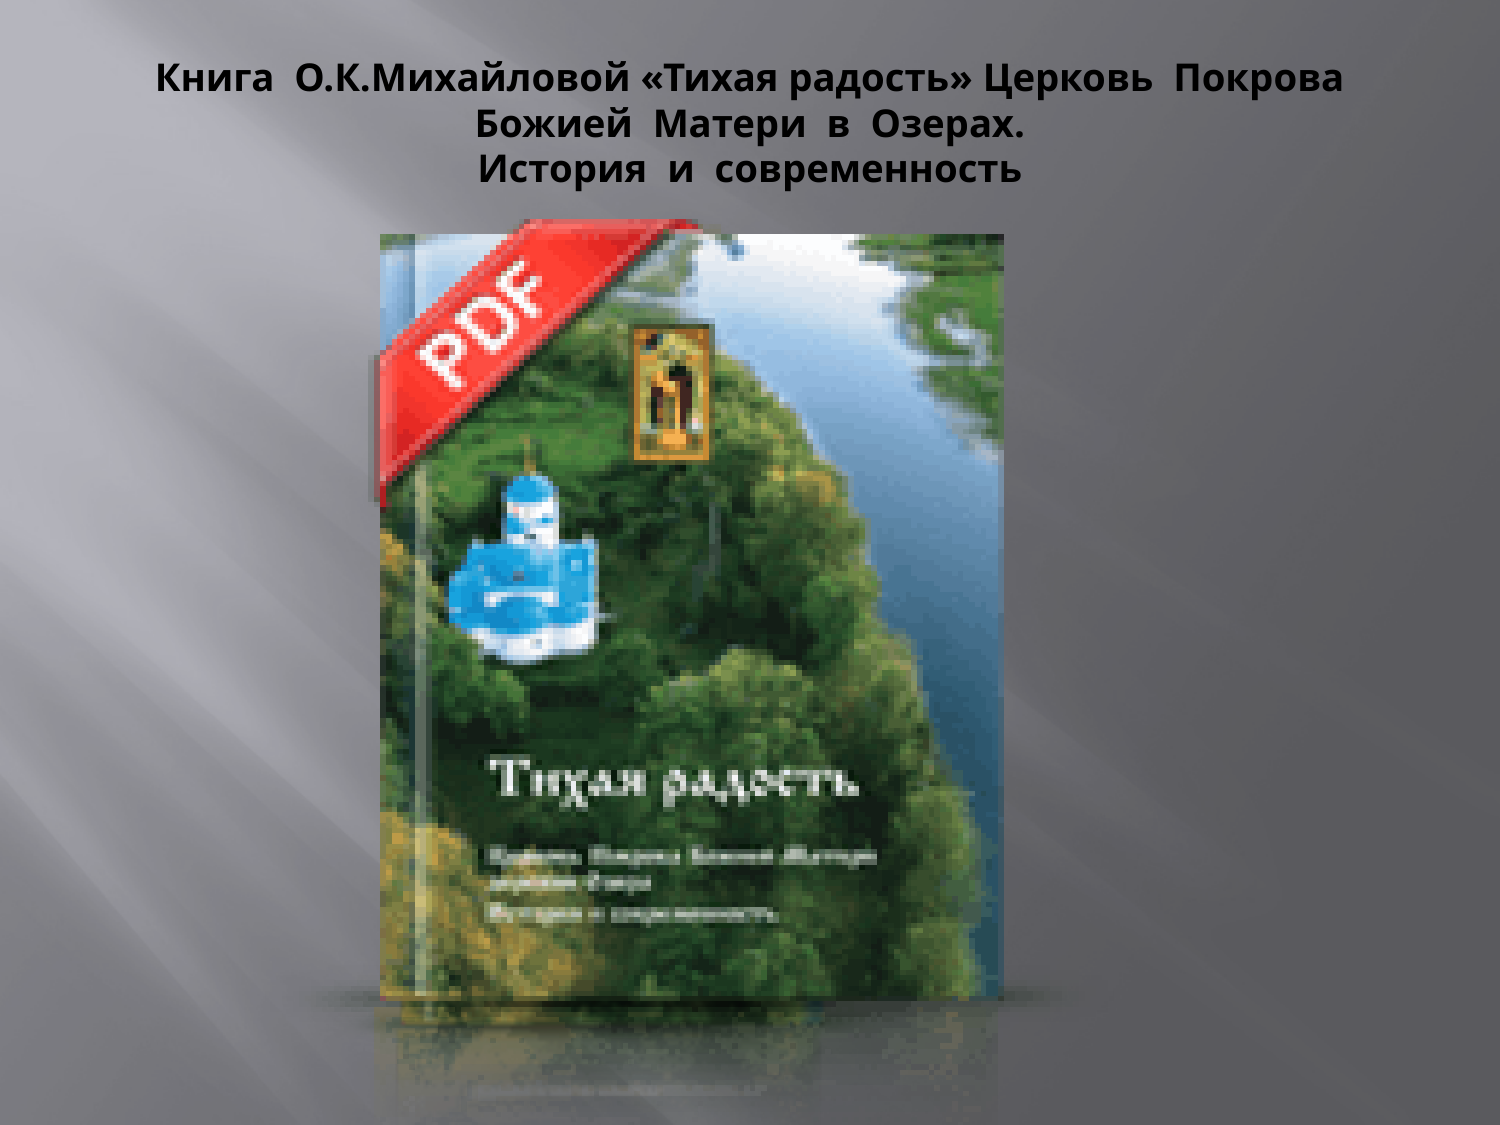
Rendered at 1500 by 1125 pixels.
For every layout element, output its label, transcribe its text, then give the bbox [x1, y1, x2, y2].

title Книга О.К.Михайловой «Тихая радость» Церковь Покрова Божией Матери в Озерах. История и современность [75, 45, 1425, 233]
picture [265, 219, 1114, 1125]
